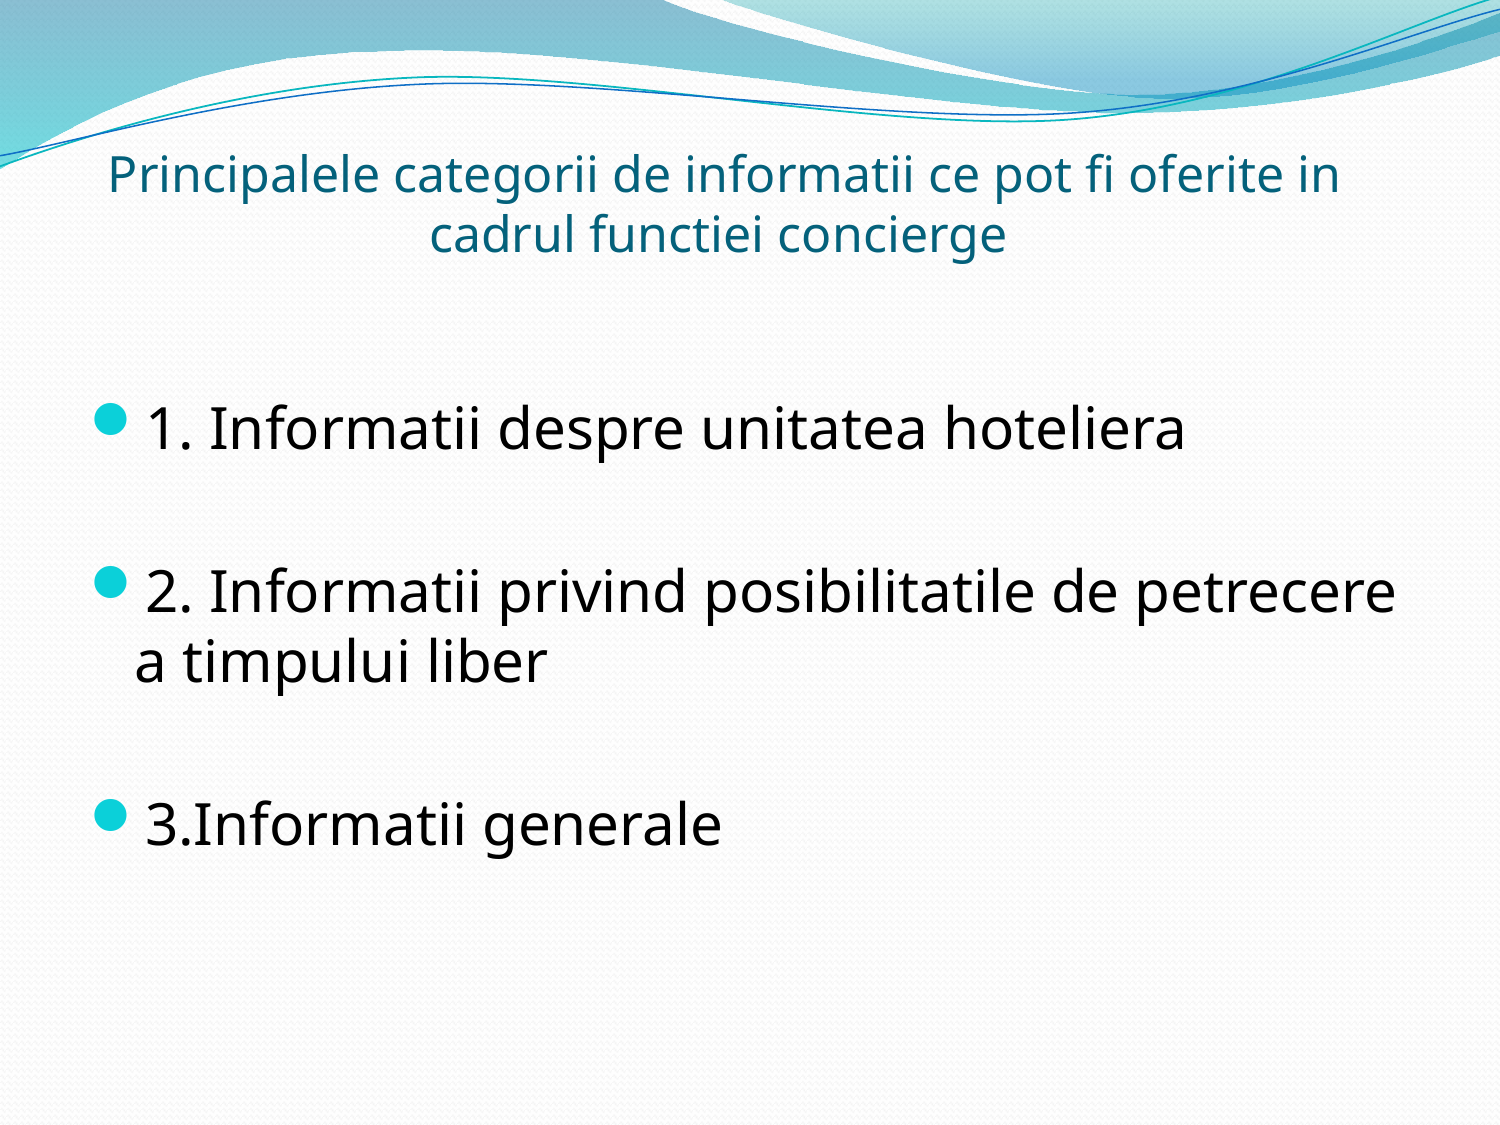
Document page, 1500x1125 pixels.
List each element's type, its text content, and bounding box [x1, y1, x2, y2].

list 1. Informatii despre unitatea hoteliera 2. Informatii privind posibilitatile de petrecere a timpului liber 3.Informatii generale [75, 312, 1425, 1050]
title Principalele categorii de informatii ce pot fi oferite in cadrul functiei concierge [50, 99, 1400, 263]
